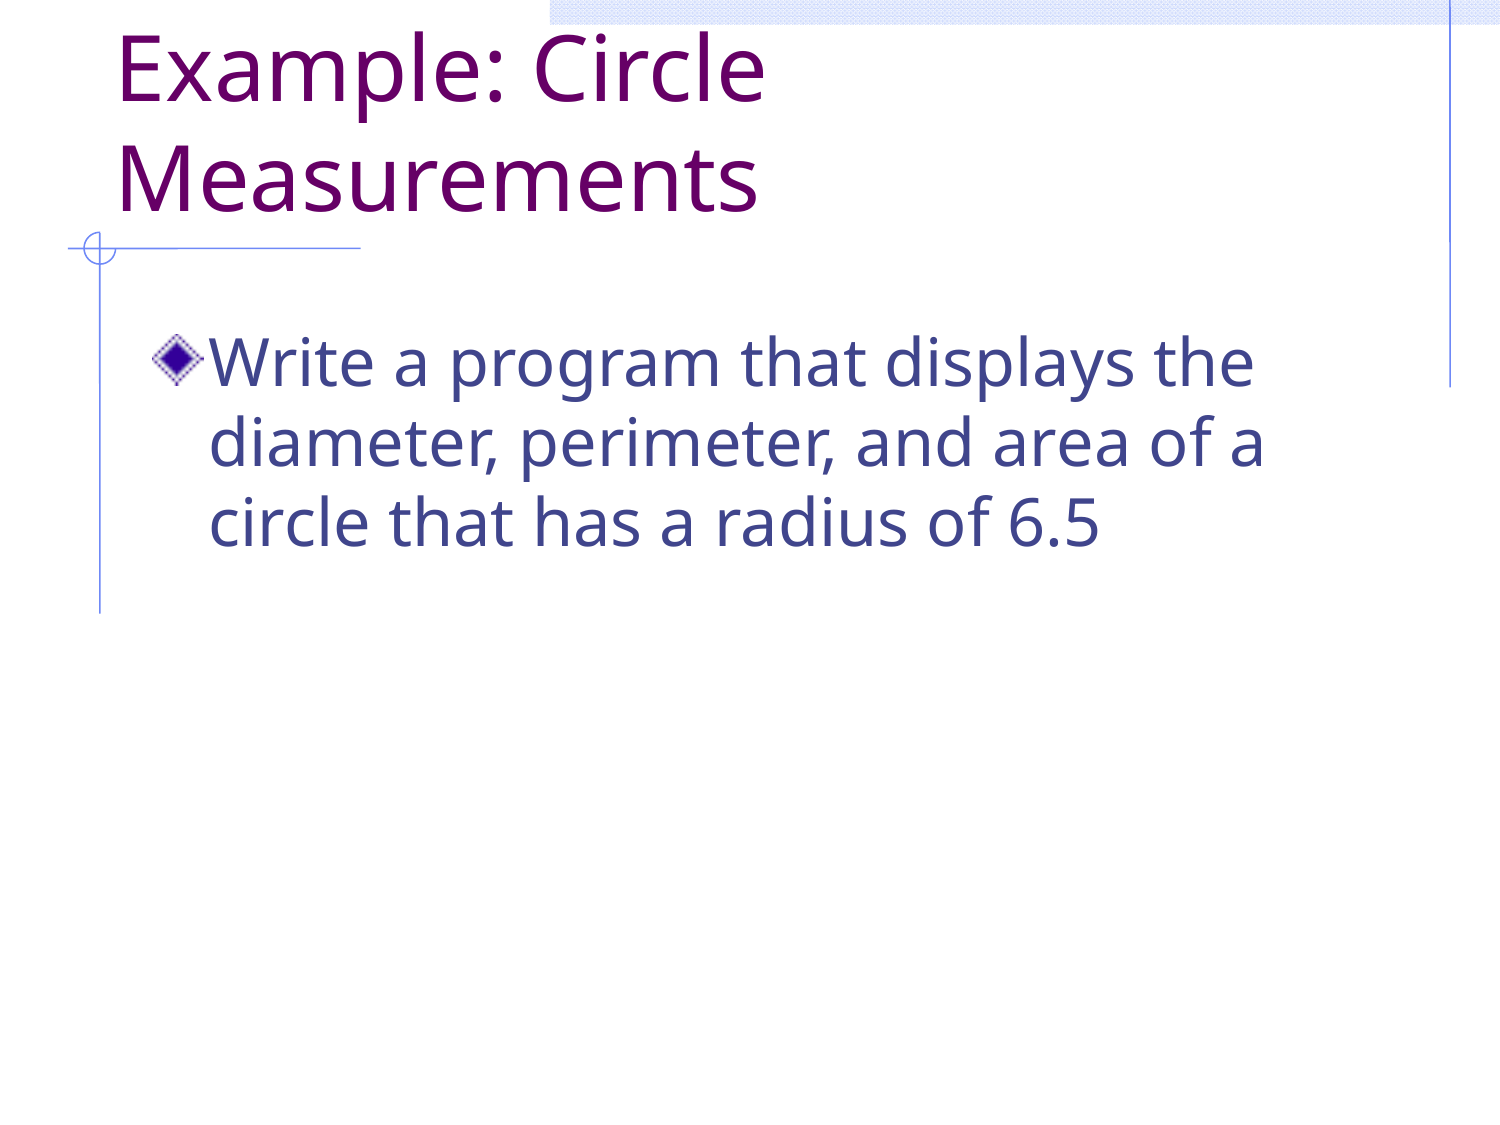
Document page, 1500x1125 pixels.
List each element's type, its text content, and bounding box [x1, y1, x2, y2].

picture [549, 0, 1449, 25]
picture [1451, 0, 1500, 25]
picture [152, 334, 204, 386]
title Example: Circle Measurements [99, 50, 1375, 238]
list Write a program that displays the diameter, perimeter, and area of a circle that has a radius of 6.5 [137, 312, 1413, 988]
